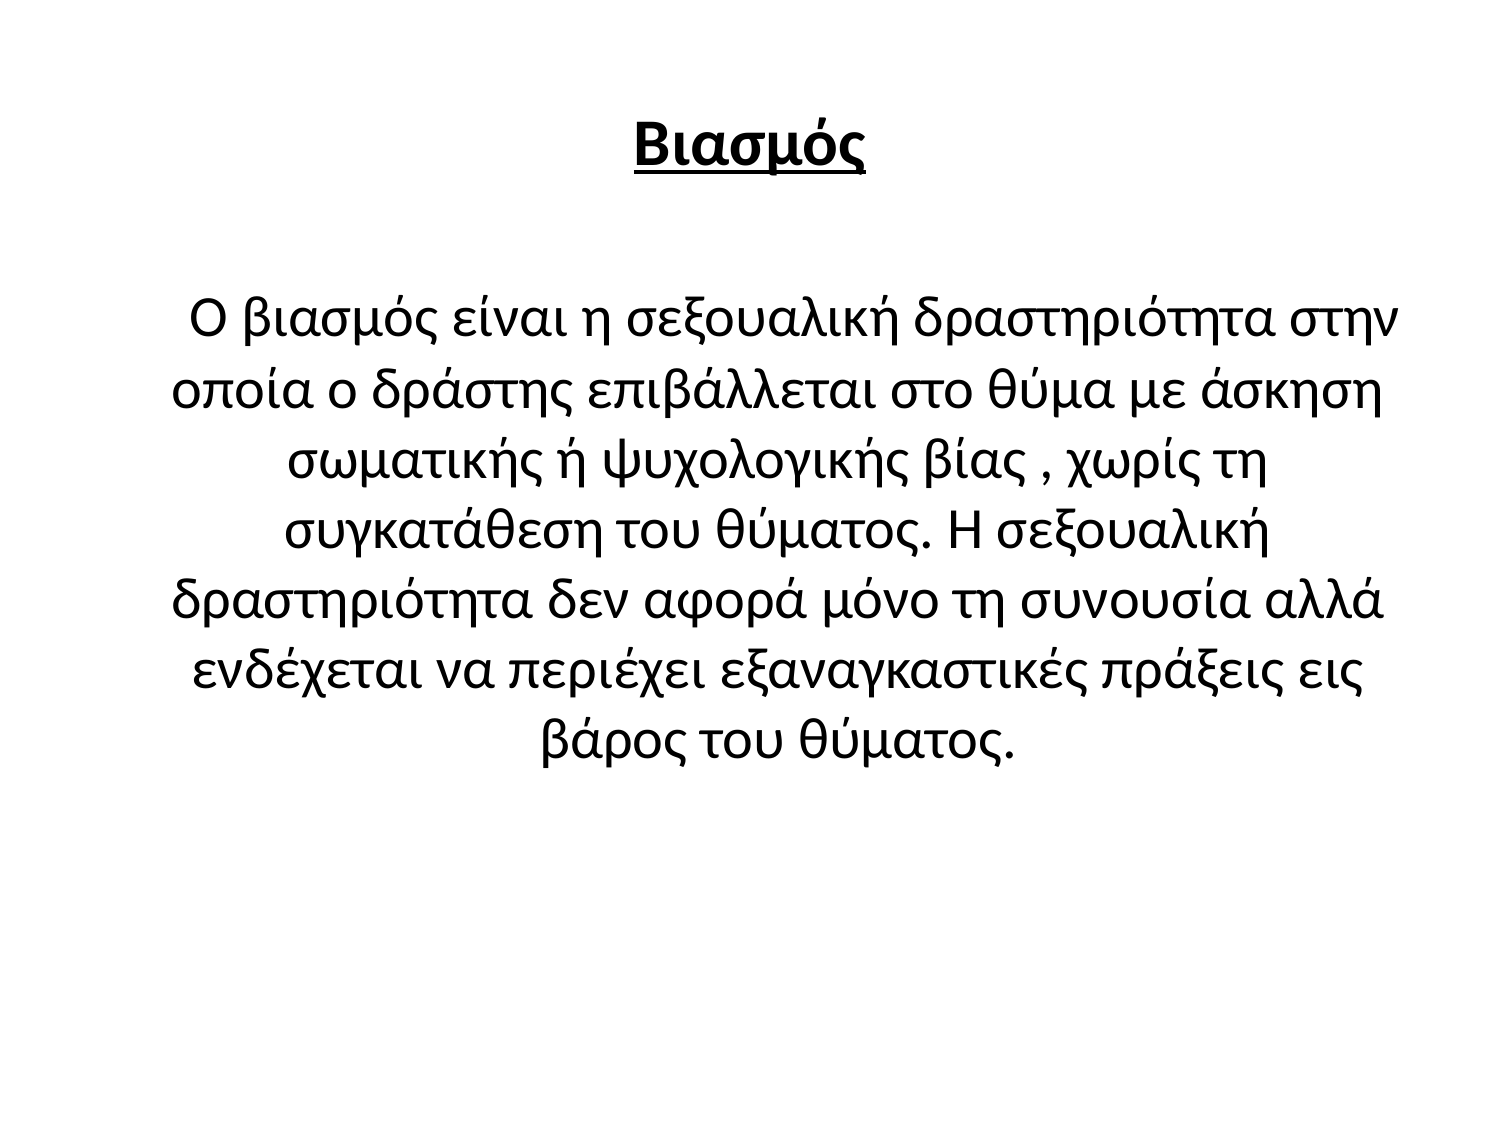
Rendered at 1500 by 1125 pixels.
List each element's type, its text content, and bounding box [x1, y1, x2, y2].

title Βιασμός [75, 45, 1425, 233]
list Ο βιασμός είναι η σεξουαλική δραστηριότητα στην οποία ο δράστης επιβάλλεται στο θύμα με άσκηση σωματικής ή ψυχολογικής βίας , χωρίς τη συγκατάθεση του θύματος. Η σεξουαλική δραστηριότητα δεν αφορά μόνο τη συνουσία αλλά ενδέχεται να περιέχει εξαναγκαστικές πράξεις εις βάρος του θύματος. [75, 262, 1425, 1005]
